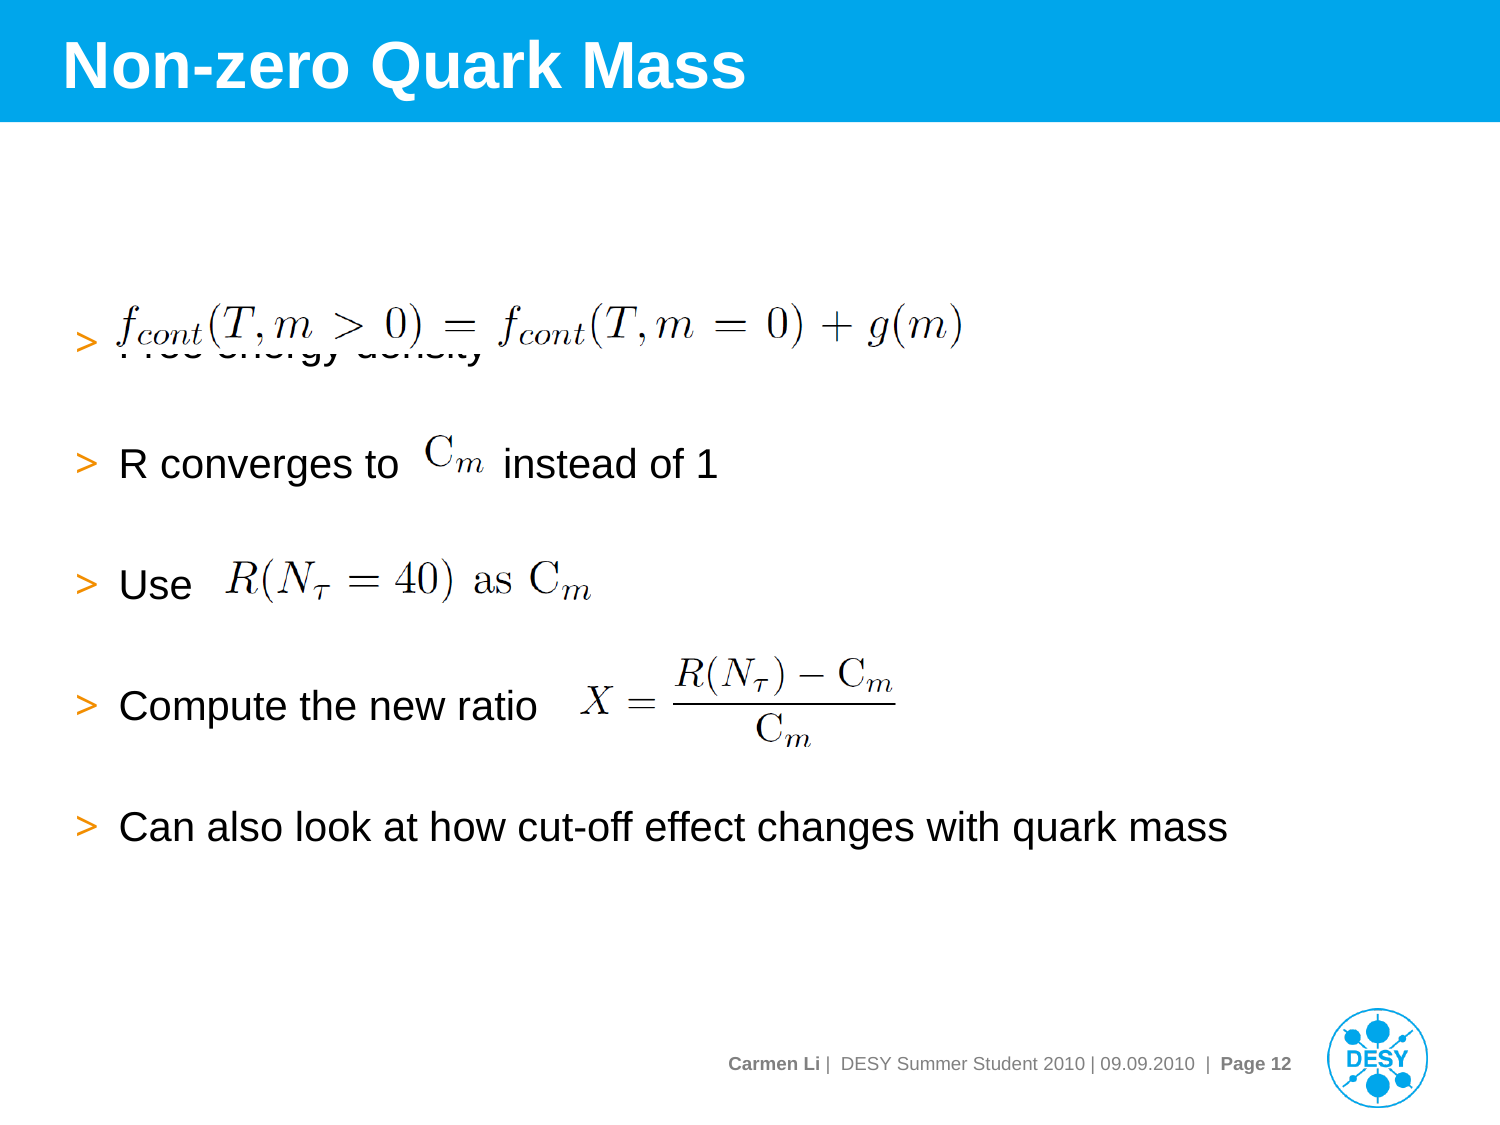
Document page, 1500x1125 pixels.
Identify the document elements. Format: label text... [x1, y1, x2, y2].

picture [112, 297, 964, 354]
picture [421, 428, 487, 476]
title Non-zero Quark Mass [47, 16, 1446, 107]
picture [1330, 1046, 1426, 1106]
picture [577, 651, 897, 748]
picture [1327, 1068, 1365, 1108]
picture [218, 551, 594, 603]
list Free energy density R converges to instead of 1 Use Compute the new ratio Can also look at how cut-off effect changes with quark mass [59, 258, 1459, 1046]
picture [1391, 1071, 1428, 1108]
